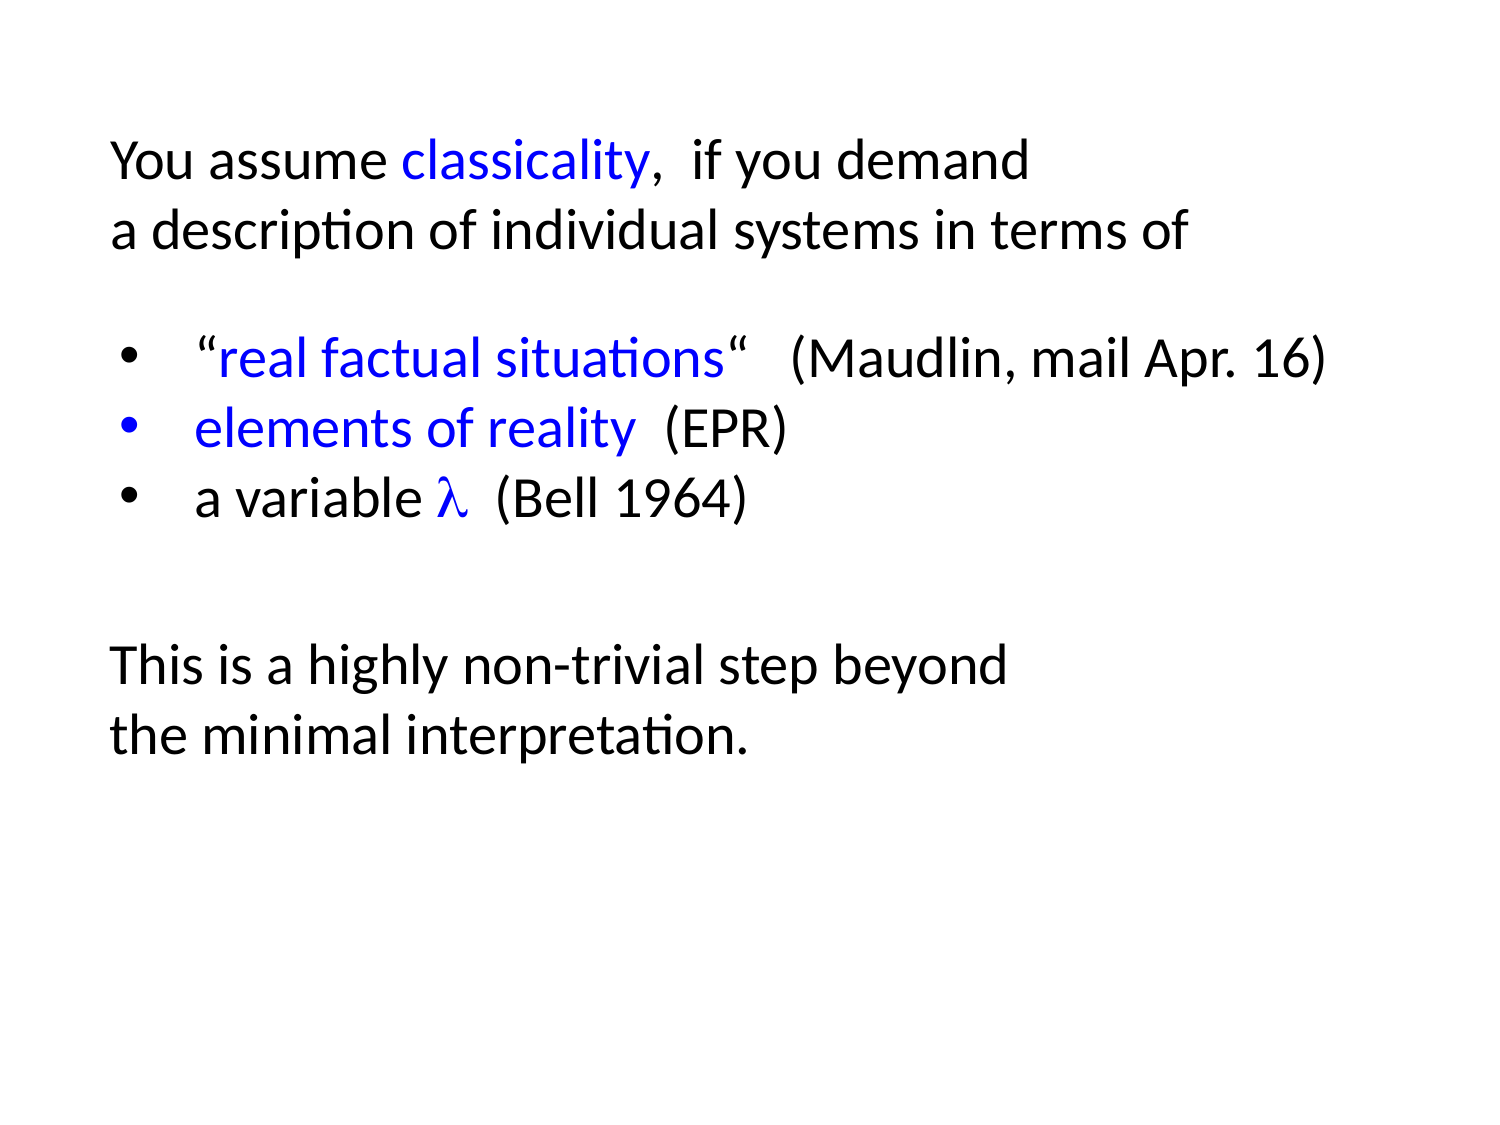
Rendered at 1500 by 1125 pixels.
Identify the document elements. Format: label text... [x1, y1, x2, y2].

text_box You assume classicality, if you demand a description of individual systems in terms of [95, 113, 1219, 269]
text_box This is a highly non-trivial step beyond the minimal interpretation. [94, 618, 1038, 774]
text_box “real factual situations“ (Maudlin, mail Apr. 16) elements of reality (EPR) a variable  (Bell 1964) [104, 311, 1357, 537]
